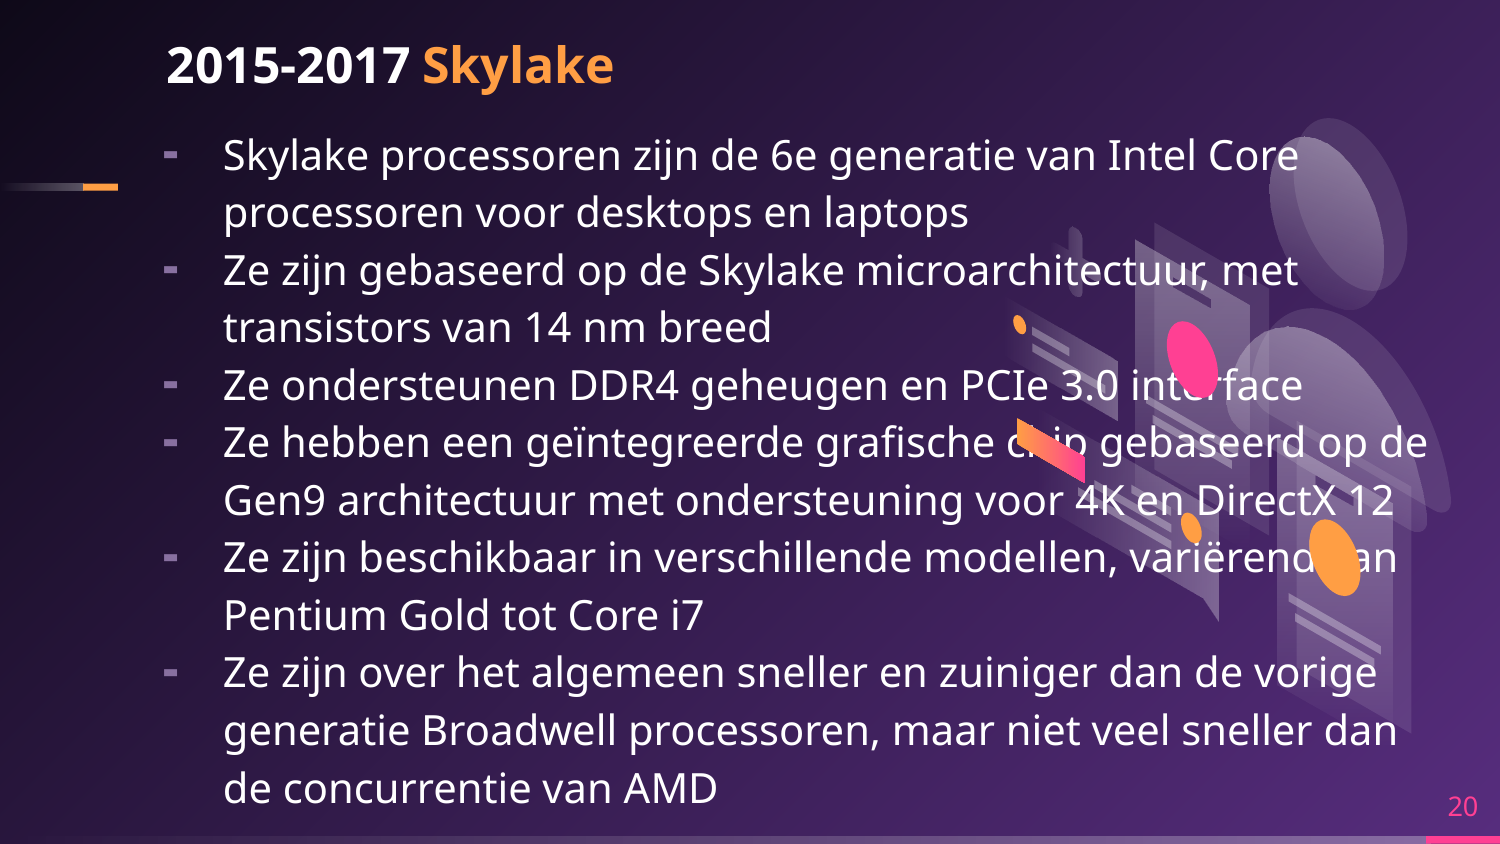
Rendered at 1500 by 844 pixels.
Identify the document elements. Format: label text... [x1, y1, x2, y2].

slide_number 20 [1426, 779, 1500, 837]
title 2015-2017 Skylake [155, 29, 1027, 95]
list Skylake processoren zijn de 6e generatie van Intel Core processoren voor desktops en laptops Ze zijn gebaseerd op de Skylake microarchitectuur, met transistors van 14 nm breed Ze ondersteunen DDR4 geheugen en PCIe 3.0 interface Ze hebben een geïntegreerde grafische chip gebaseerd op de Gen9 architectuur met ondersteuning voor 4K en DirectX 12 Ze zijn beschikbaar in verschillende modellen, variërend van Pentium Gold tot Core i7 Ze zijn over het algemeen sneller en zuiniger dan de vorige generatie Broadwell processoren, maar niet veel sneller dan de concurrentie van AMD [147, 121, 1435, 813]
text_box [1002, 117, 1452, 751]
